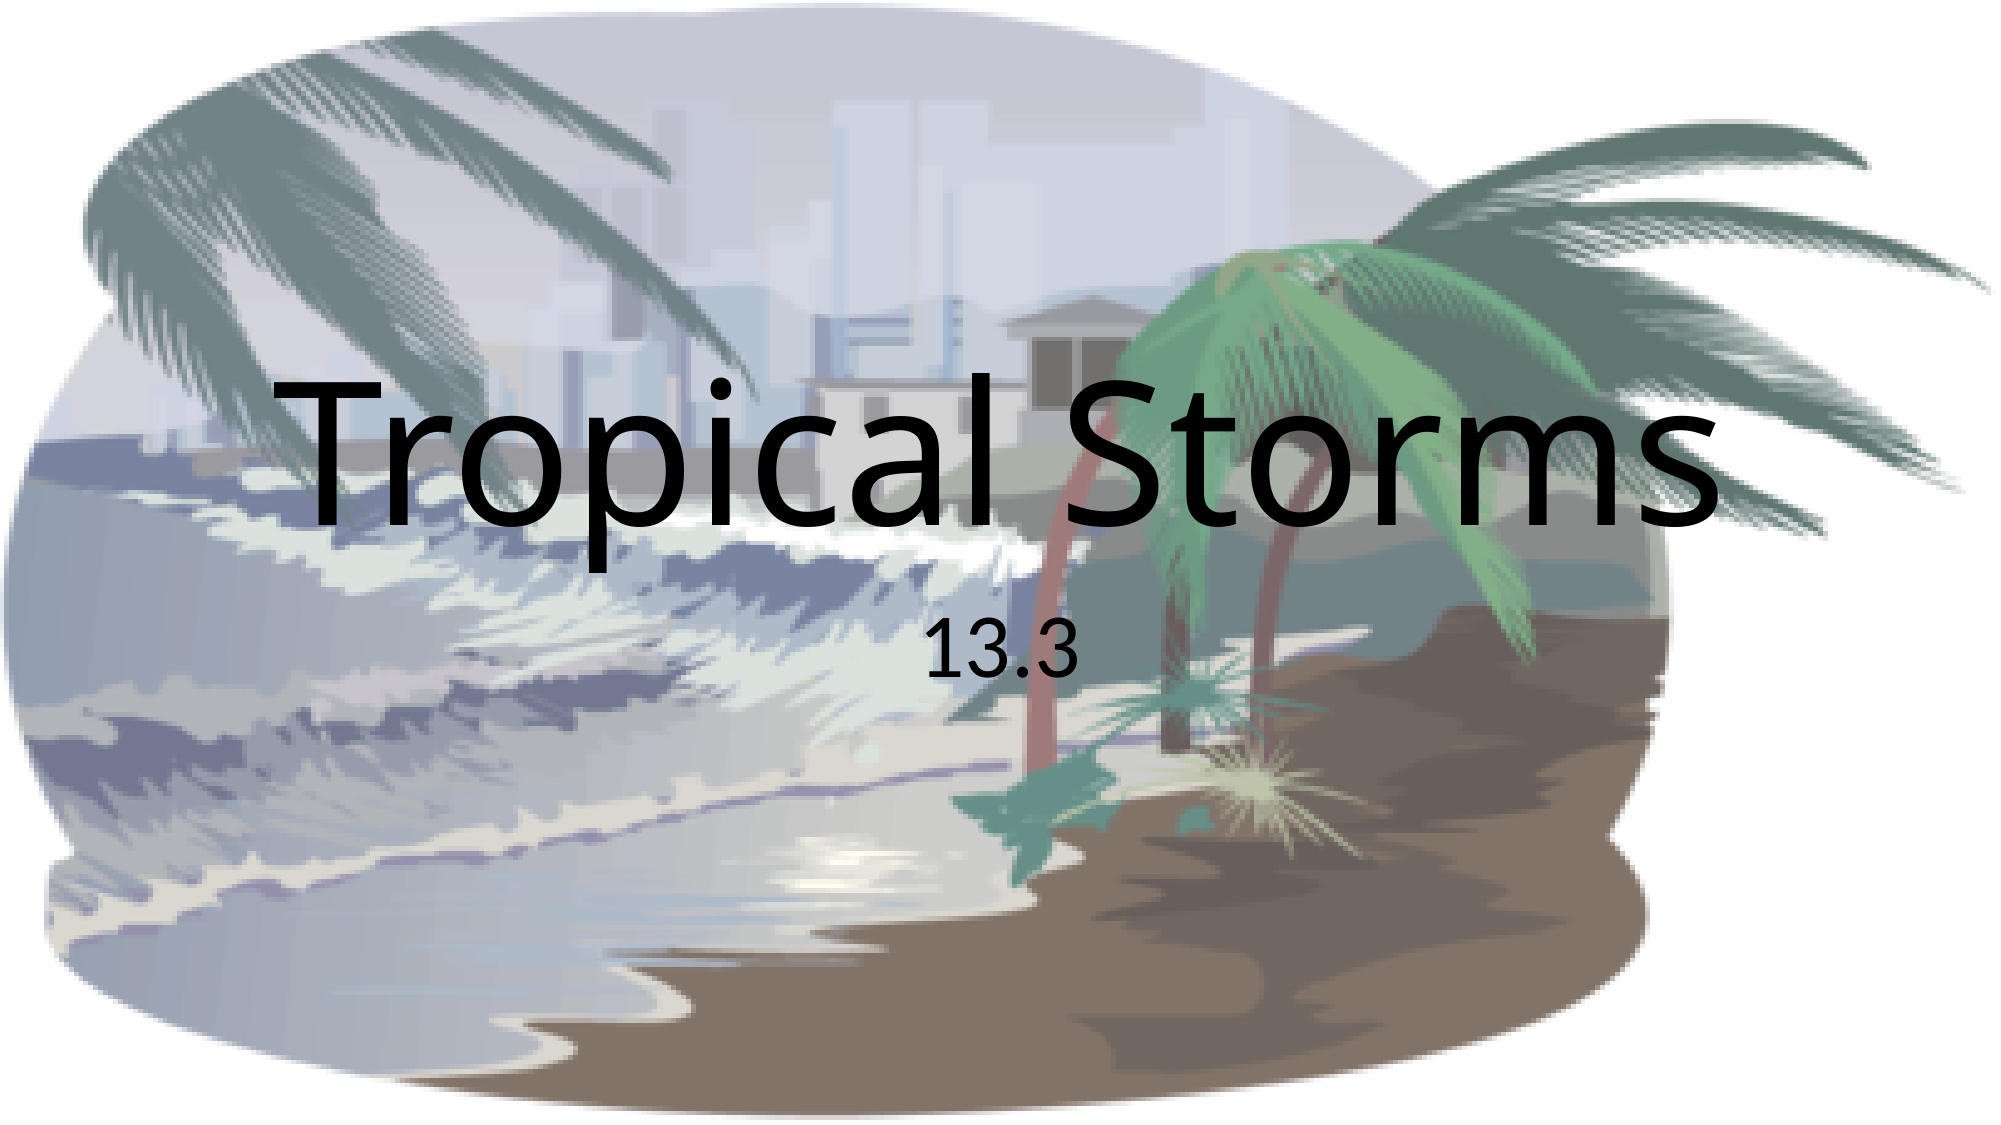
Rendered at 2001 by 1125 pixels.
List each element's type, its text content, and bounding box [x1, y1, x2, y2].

title Tropical Storms [249, 184, 1750, 576]
subtitle 13.3 [249, 590, 1750, 863]
